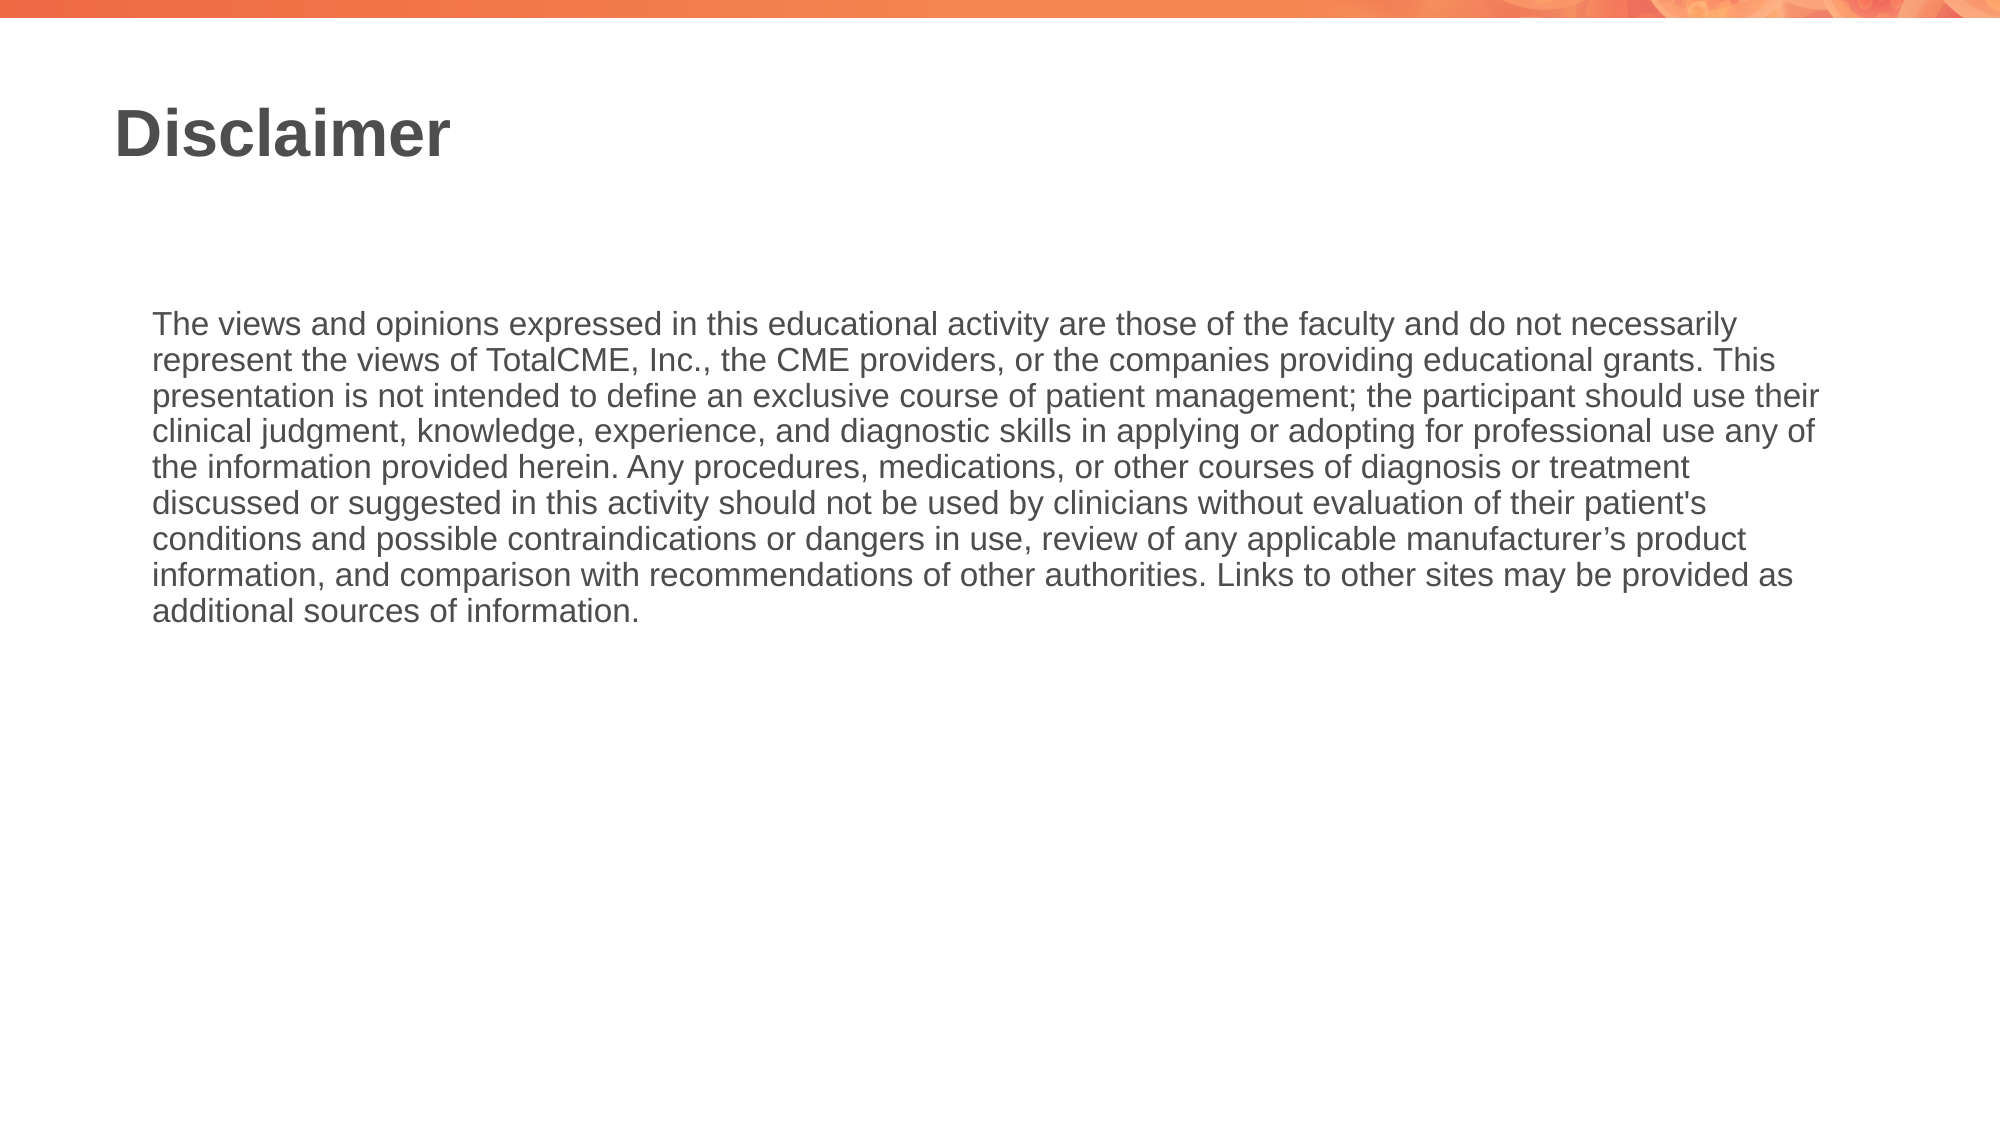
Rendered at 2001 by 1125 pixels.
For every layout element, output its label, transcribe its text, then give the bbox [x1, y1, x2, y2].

text_box The views and opinions expressed in this educational activity are those of the faculty and do not necessarily represent the views of TotalCME, Inc., the CME providers, or the companies providing educational grants. This presentation is not intended to define an exclusive course of patient management; the participant should use their clinical judgment, knowledge, experience, and diagnostic skills in applying or adopting for professional use any of the information provided herein. Any procedures, medications, or other courses of diagnosis or treatment discussed or suggested in this activity should not be used by clinicians without evaluation of their patient's conditions and possible contraindications or dangers in use, review of any applicable manufacturer’s product information, and comparison with recommendations of other authorities. Links to other sites may be provided as additional sources of information. [137, 299, 1863, 724]
title Disclaimer [99, 32, 1863, 228]
picture [0, 0, 2000, 18]
